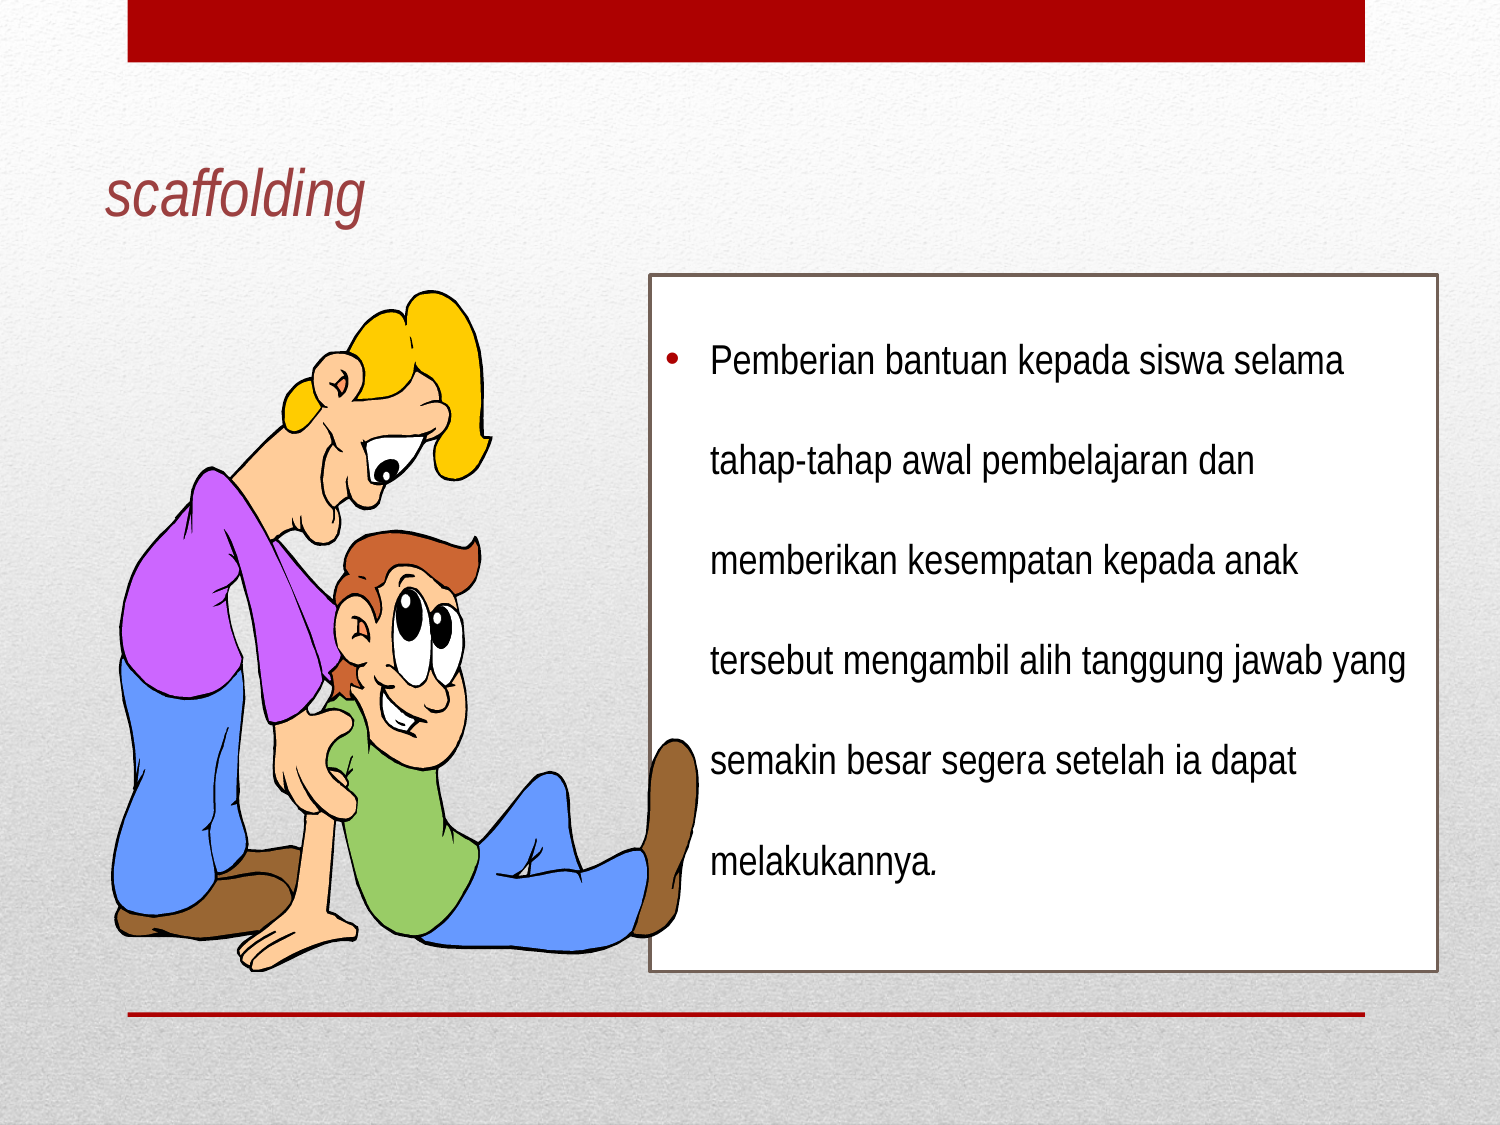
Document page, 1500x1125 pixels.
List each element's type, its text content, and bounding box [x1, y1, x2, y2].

title scaffolding [75, 50, 675, 238]
list Pemberian bantuan kepada siswa selama tahap-tahap awal pembelajaran dan memberikan kesempatan kepada anak tersebut mengambil alih tanggung jawab yang semakin besar segera setelah ia dapat melakukannya. [648, 273, 1439, 973]
picture [99, 274, 701, 973]
